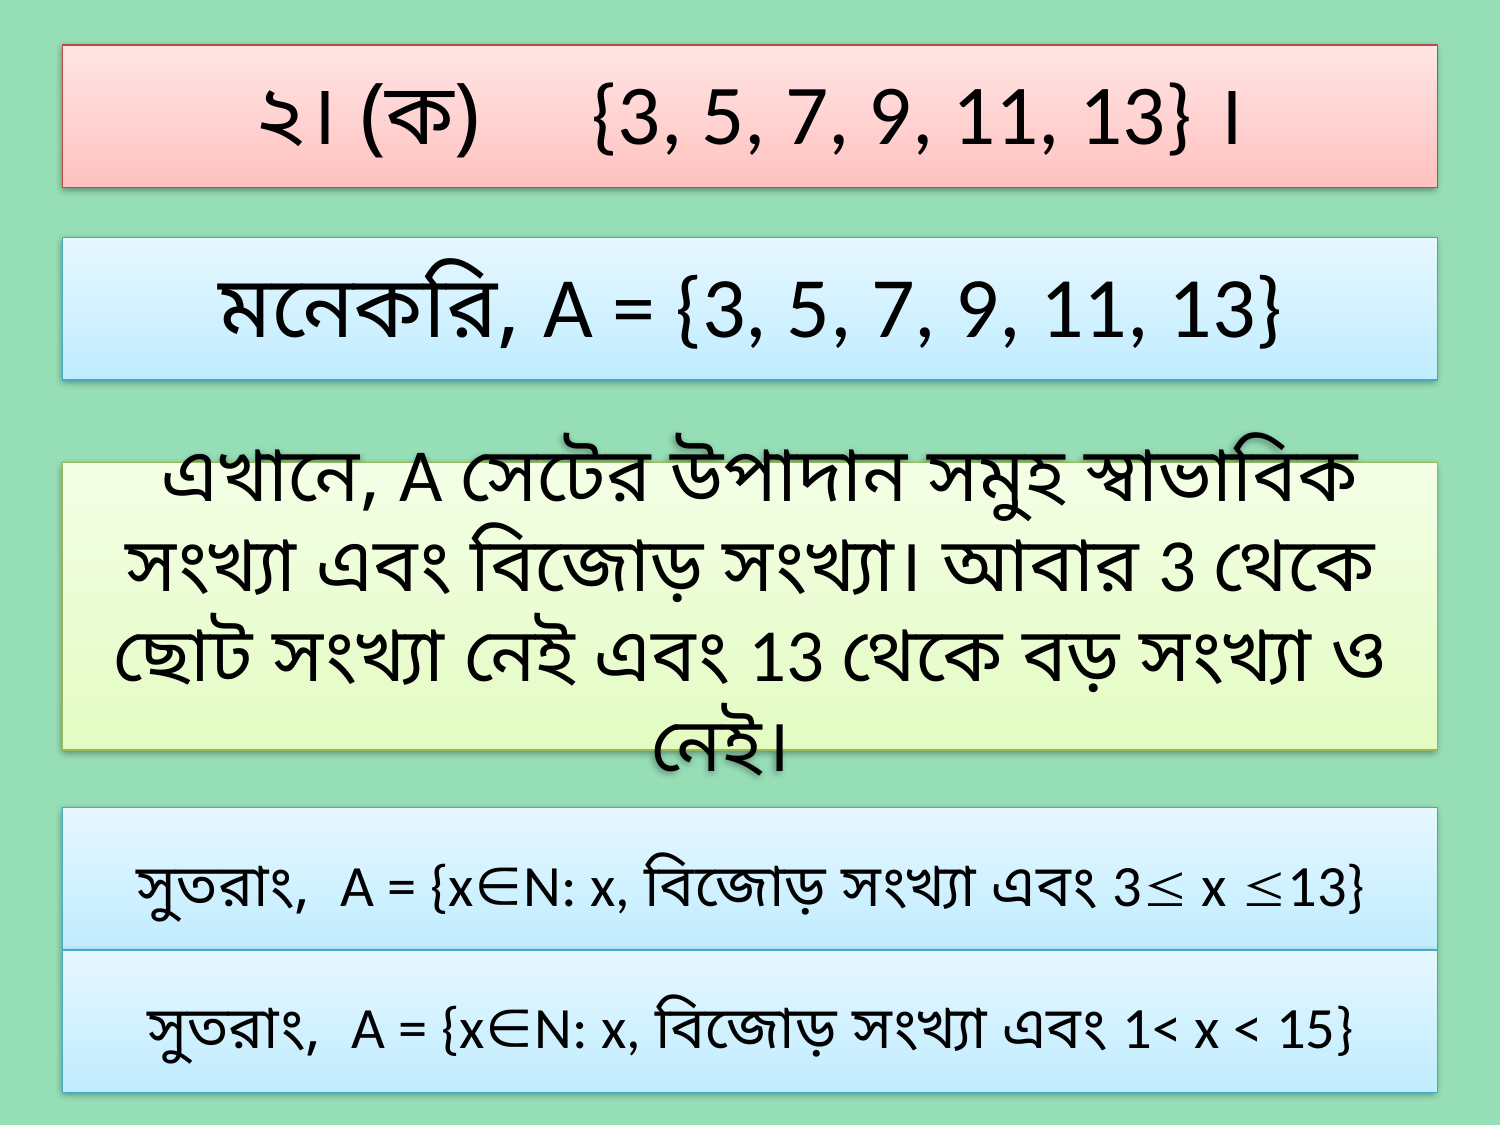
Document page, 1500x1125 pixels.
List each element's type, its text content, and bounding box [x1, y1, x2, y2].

text_box সুতরাং, A = {xN: x, বিজোড় সংখ্যা এবং 3 x 13} [62, 807, 1438, 949]
text_box মনেকরি, A = {3, 5, 7, 9, 11, 13} [62, 237, 1438, 381]
text_box এখানে, A সেটের উপাদান সমুহ স্বাভাবিক সংখ্যা এবং বিজোড় সংখ্যা। আবার 3 থেকে ছোট সংখ্যা নেই এবং 13 থেকে বড় সংখ্যা ও নেই। [62, 462, 1438, 751]
text_box সুতরাং, A = {xN: x, বিজোড় সংখ্যা এবং 1< x < 15} [62, 949, 1438, 1093]
title ২। (ক) {3, 5, 7, 9, 11, 13} । [62, 44, 1438, 188]
